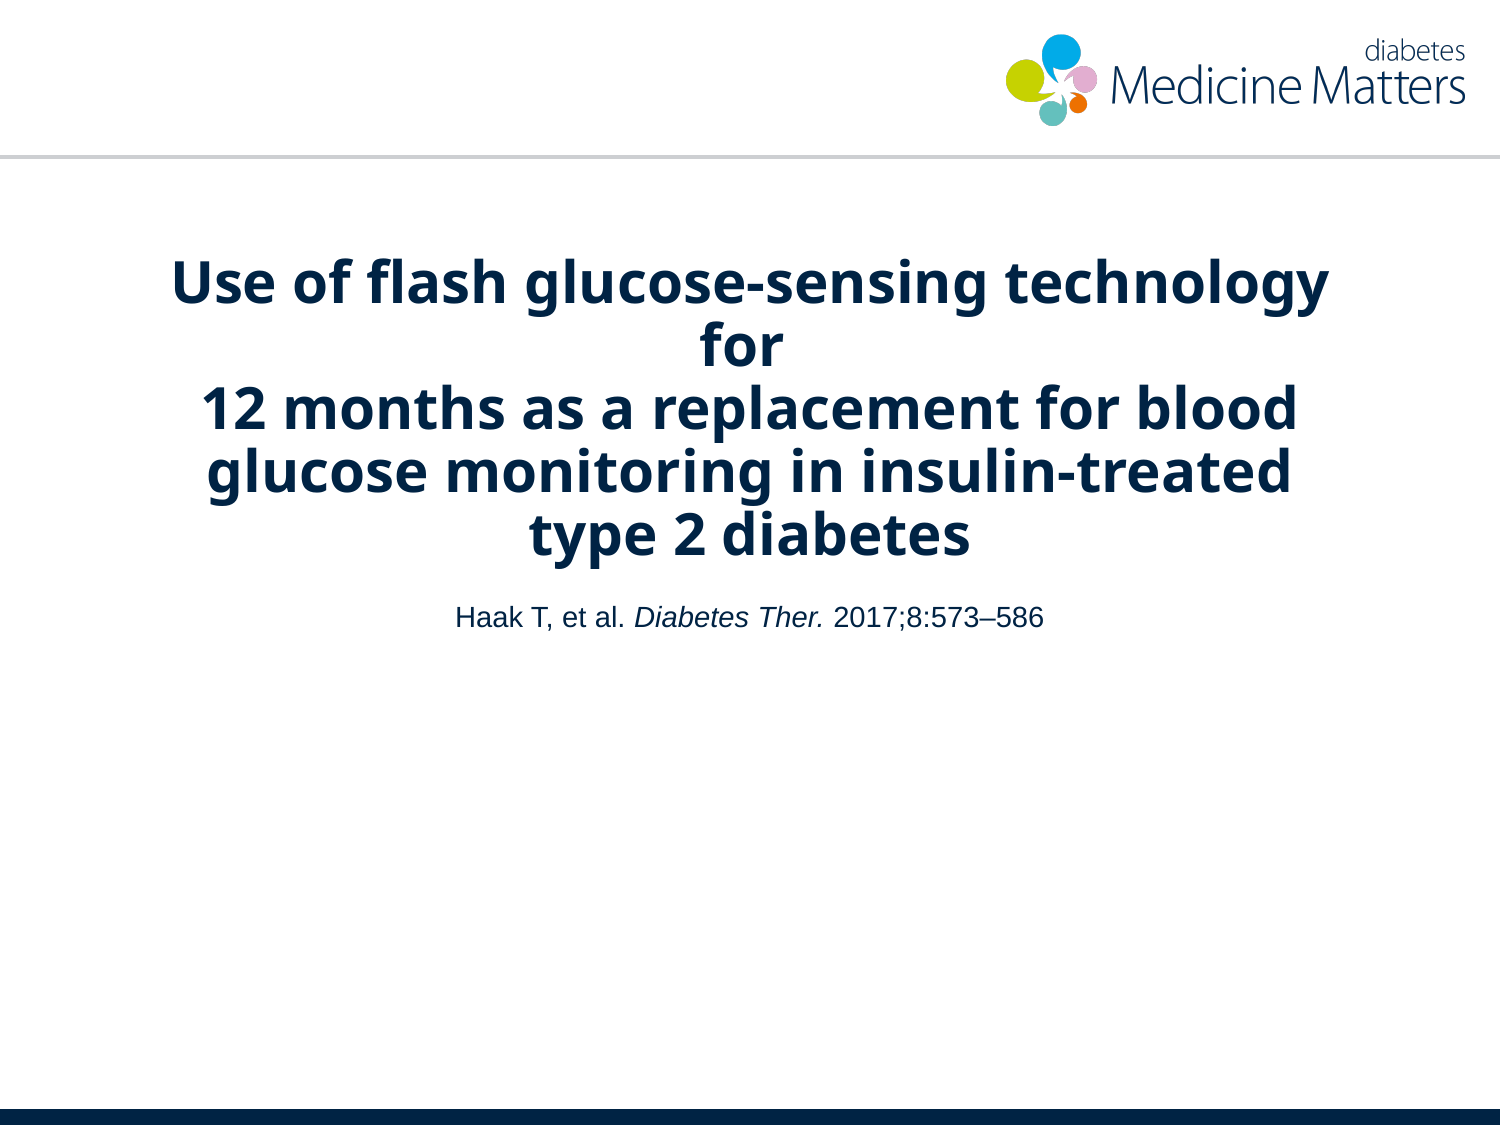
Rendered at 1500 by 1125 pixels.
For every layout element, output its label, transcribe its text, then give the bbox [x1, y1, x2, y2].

subtitle Haak T, et al. Diabetes Ther. 2017;8:573–586 [187, 590, 1313, 863]
title Use of flash glucose-sensing technology for 12 months as a replacement for blood glucose monitoring in insulin-treated type 2 diabetes [131, 184, 1369, 576]
picture [999, 28, 1471, 132]
